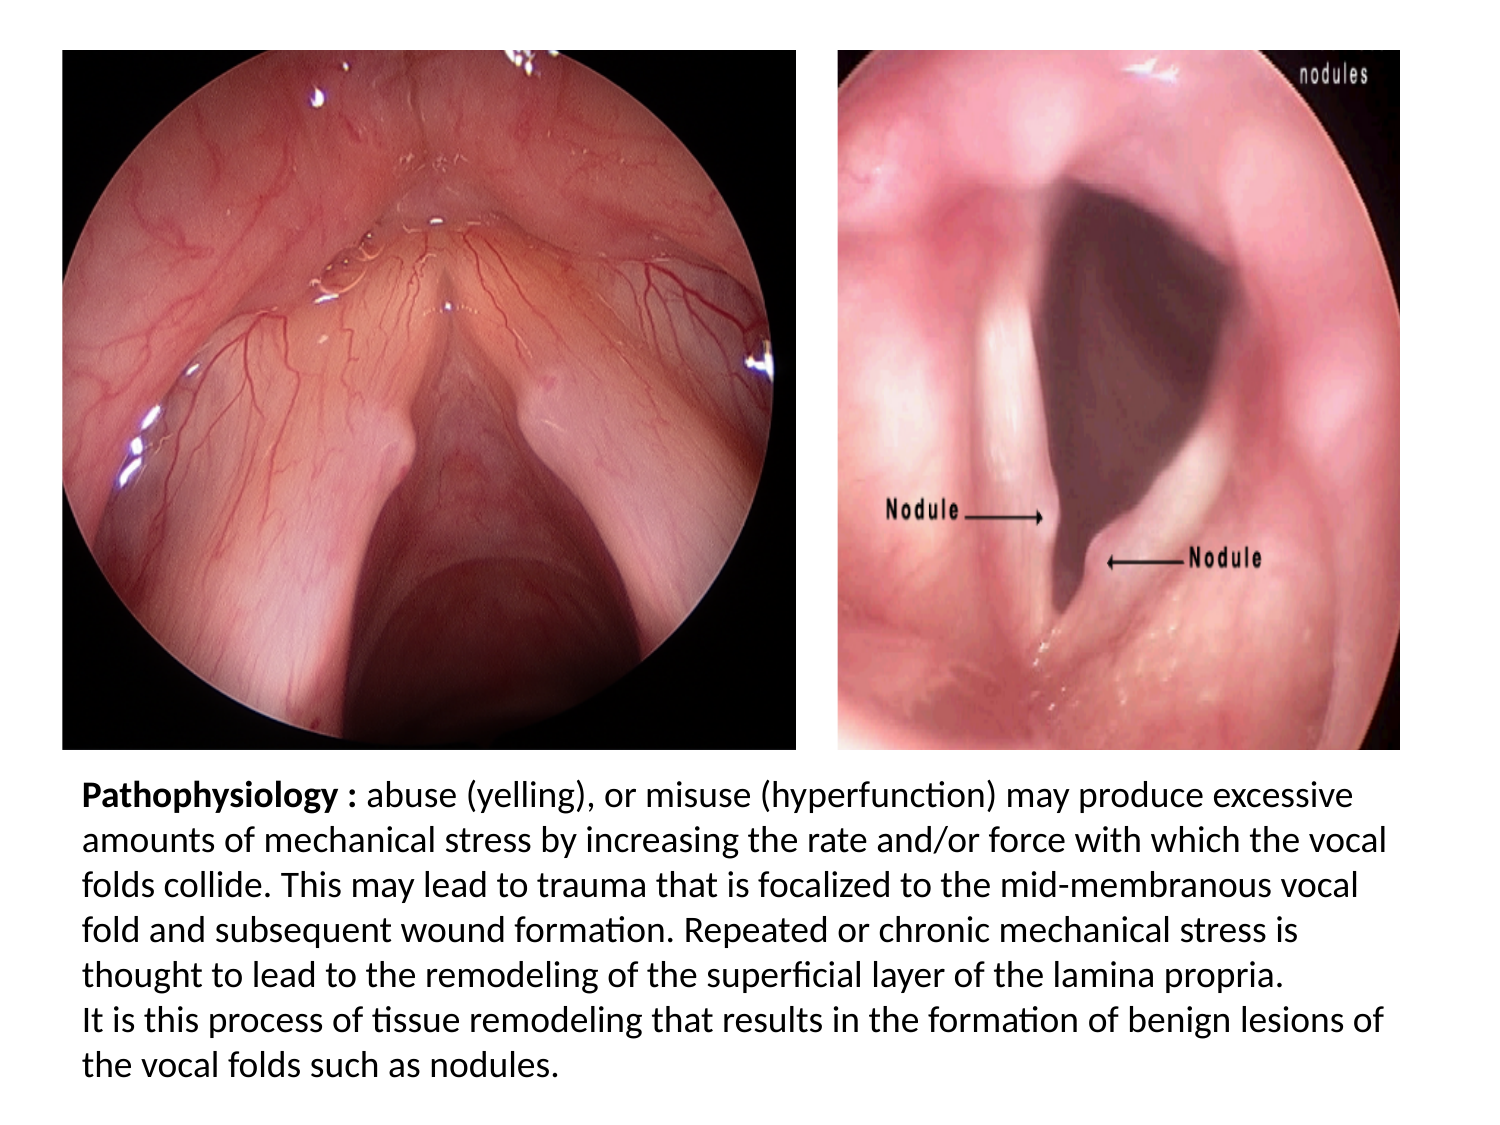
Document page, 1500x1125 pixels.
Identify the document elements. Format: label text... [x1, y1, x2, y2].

picture [837, 49, 1401, 750]
text_box Pathophysiology : abuse (yelling), or misuse (hyperfunction) may produce excessive amounts of mechanical stress by increasing the rate and/or force with which the vocal folds collide. This may lead to trauma that is focalized to the mid-membranous vocal fold and subsequent wound formation. Repeated or chronic mechanical stress is thought to lead to the remodeling of the superficial layer of the lamina propria. It is this process of tissue remodeling that results in the formation of benign lesions of the vocal folds such as nodules. [67, 762, 1405, 1093]
picture [62, 49, 796, 751]
